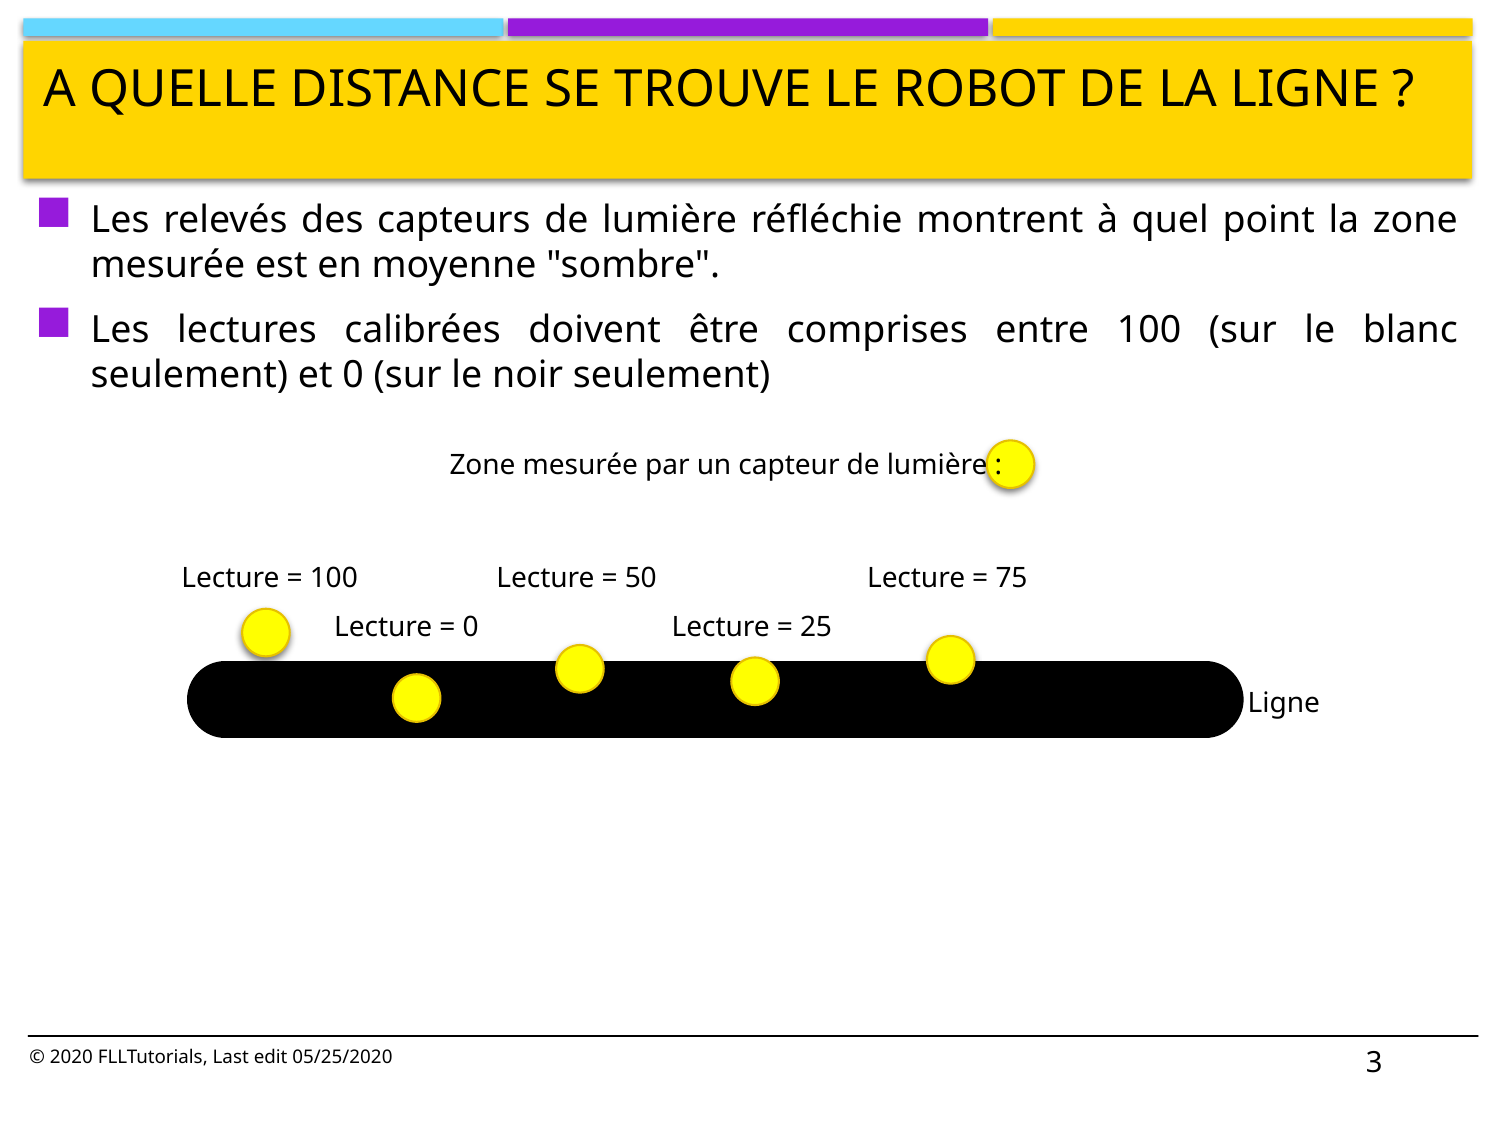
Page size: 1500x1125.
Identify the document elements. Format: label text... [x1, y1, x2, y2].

list Les relevés des capteurs de lumière réfléchie montrent à quel point la zone mesurée est en moyenne "sombre". Les lectures calibrées doivent être comprises entre 100 (sur le blanc seulement) et 0 (sur le noir seulement) [25, 187, 1475, 1021]
text_box Lecture = 25 [656, 600, 847, 650]
text_box Lecture = 75 [852, 552, 1043, 601]
text_box [925, 634, 976, 685]
text_box [394, 710, 439, 723]
text_box Lecture = 100 [166, 552, 373, 601]
title A quelle distance se trouve le robot de la ligne ? [28, 48, 1464, 172]
text_box Ligne [1233, 677, 1335, 726]
text_box Lecture = 0 [319, 600, 494, 650]
text_box [730, 656, 780, 697]
footer © 2020 FLLTutorials, Last edit 05/25/2020 [14, 1036, 814, 1097]
text_box Lecture = 50 [481, 552, 672, 601]
text_box [555, 643, 605, 694]
text_box [241, 607, 291, 658]
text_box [465, 438, 1035, 489]
slide_number 3 [1351, 1036, 1478, 1097]
text_box [391, 673, 442, 697]
